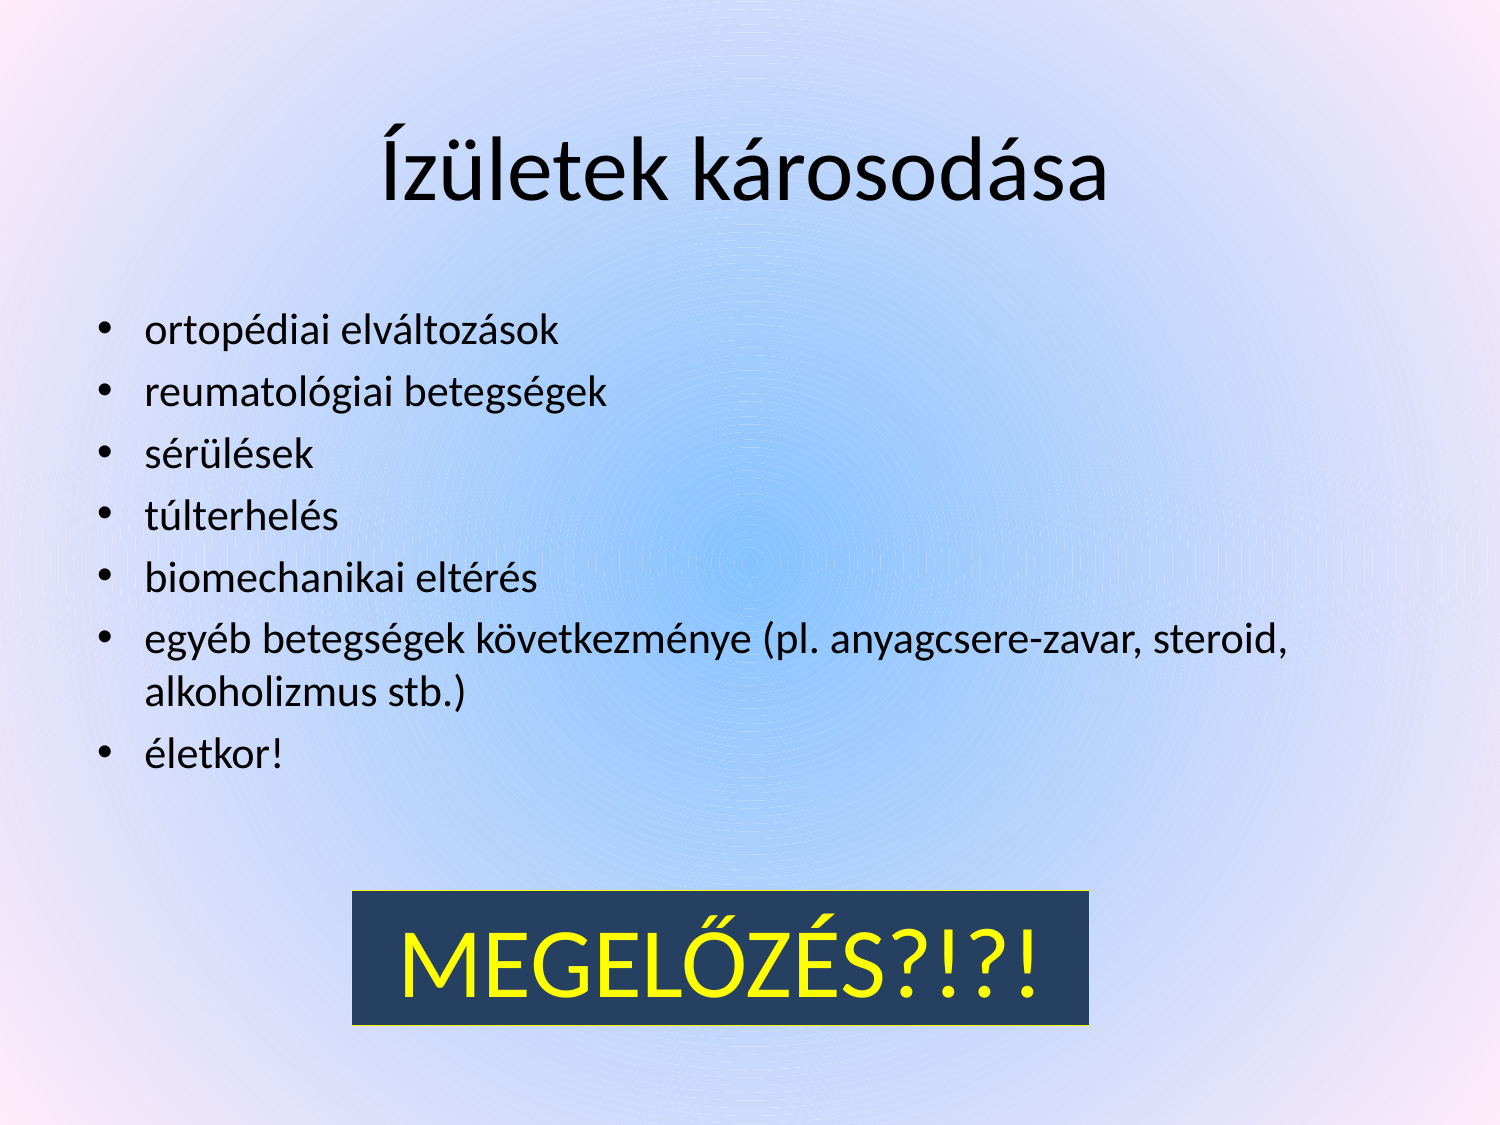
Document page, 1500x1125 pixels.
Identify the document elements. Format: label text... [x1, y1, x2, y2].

title Ízületek károsodása [70, 70, 1421, 258]
list ortopédiai elváltozások reumatológiai betegségek sérülések túlterhelés biomechanikai eltérés egyéb betegségek következménye (pl. anyagcsere-zavar, steroid, alkoholizmus stb.) életkor! [82, 292, 1432, 786]
text_box MEGELŐZÉS?!?! [351, 890, 1090, 1026]
